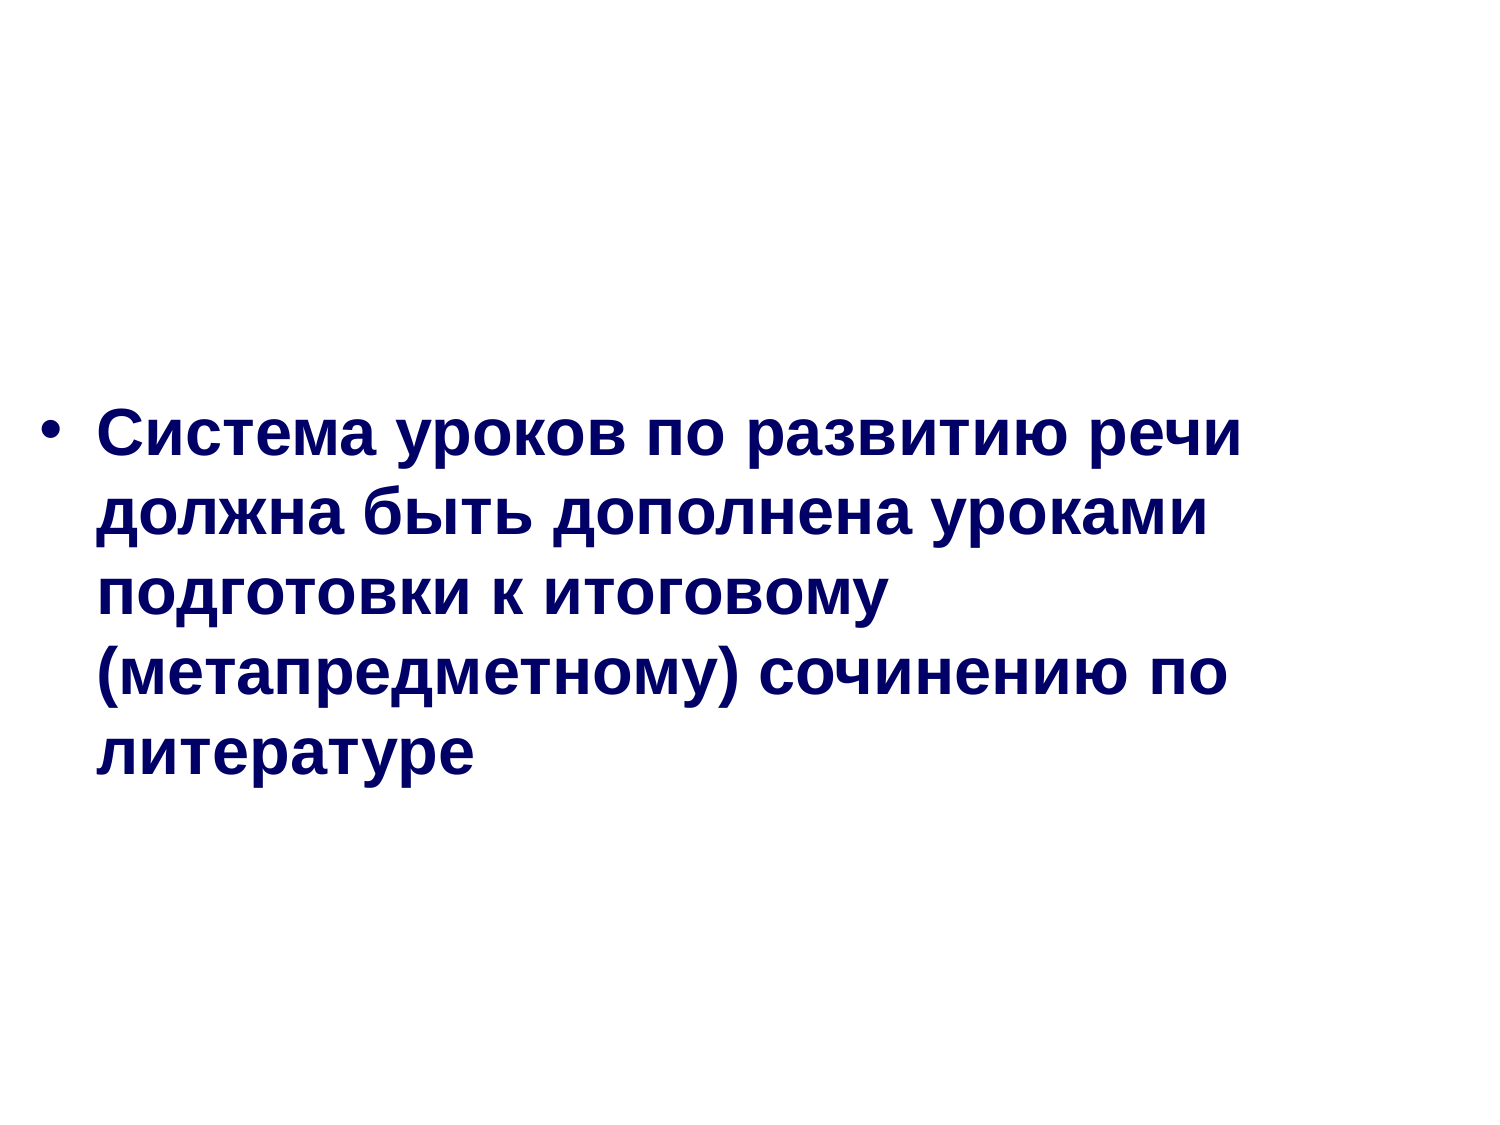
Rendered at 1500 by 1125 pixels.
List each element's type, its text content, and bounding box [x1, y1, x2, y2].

list Система уроков по развитию речи должна быть дополнена уроками подготовки к итоговому (метапредметному) сочинению по литературе [24, 287, 1475, 1100]
